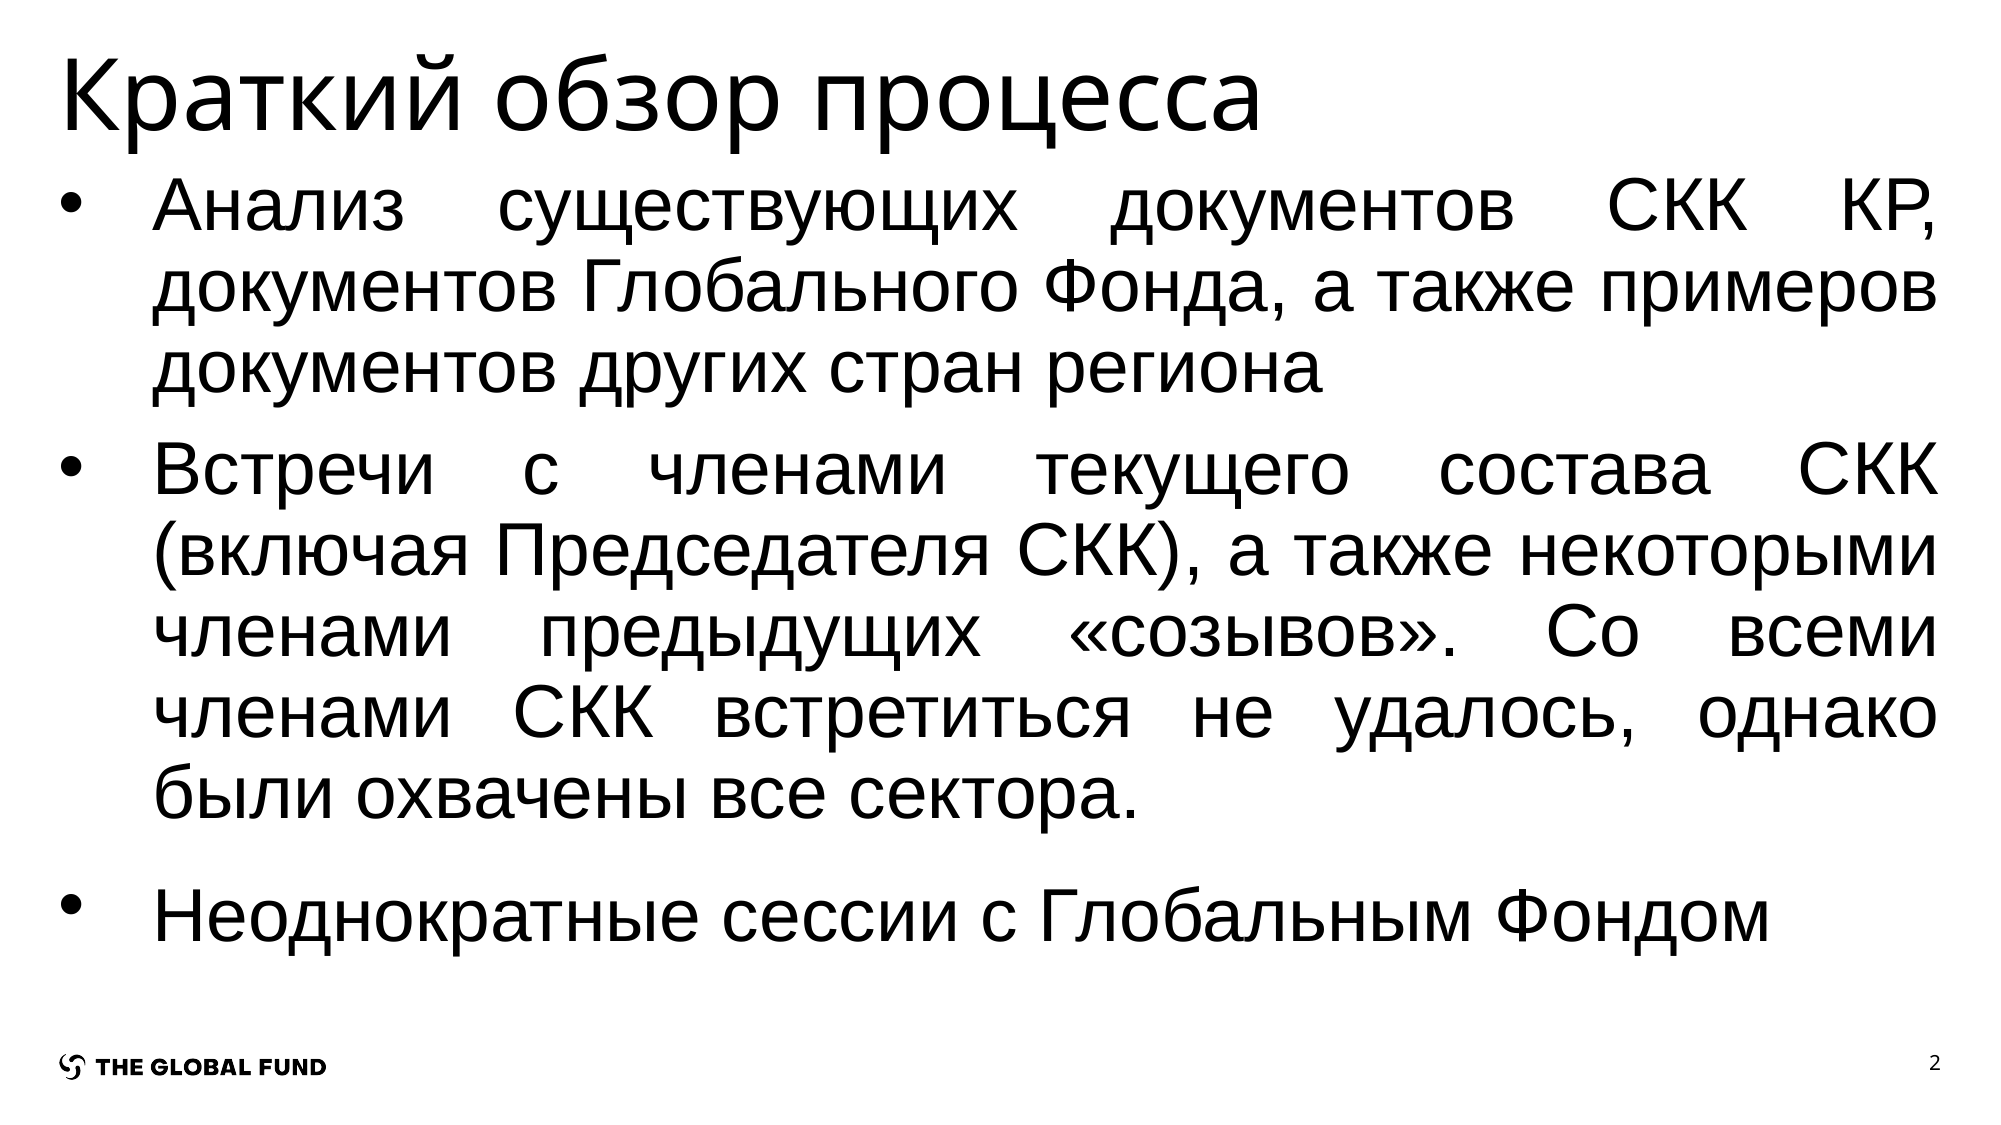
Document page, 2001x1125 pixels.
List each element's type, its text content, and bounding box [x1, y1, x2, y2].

list Анализ существующих документов СКК КР, документов Глобального Фонда, а также примеров документов других стран региона Встречи с членами текущего состава СКК (включая Председателя СКК), а также некоторыми членами предыдущих «созывов». Со всеми членами СКК встретиться не удалось, однако были охвачены все сектора. Неоднократные сессии с Глобальным Фондом [58, 165, 1941, 1018]
slide_number 2 [1793, 1017, 1941, 1078]
picture [59, 1054, 326, 1080]
title Краткий обзор процесса [58, 44, 1941, 165]
